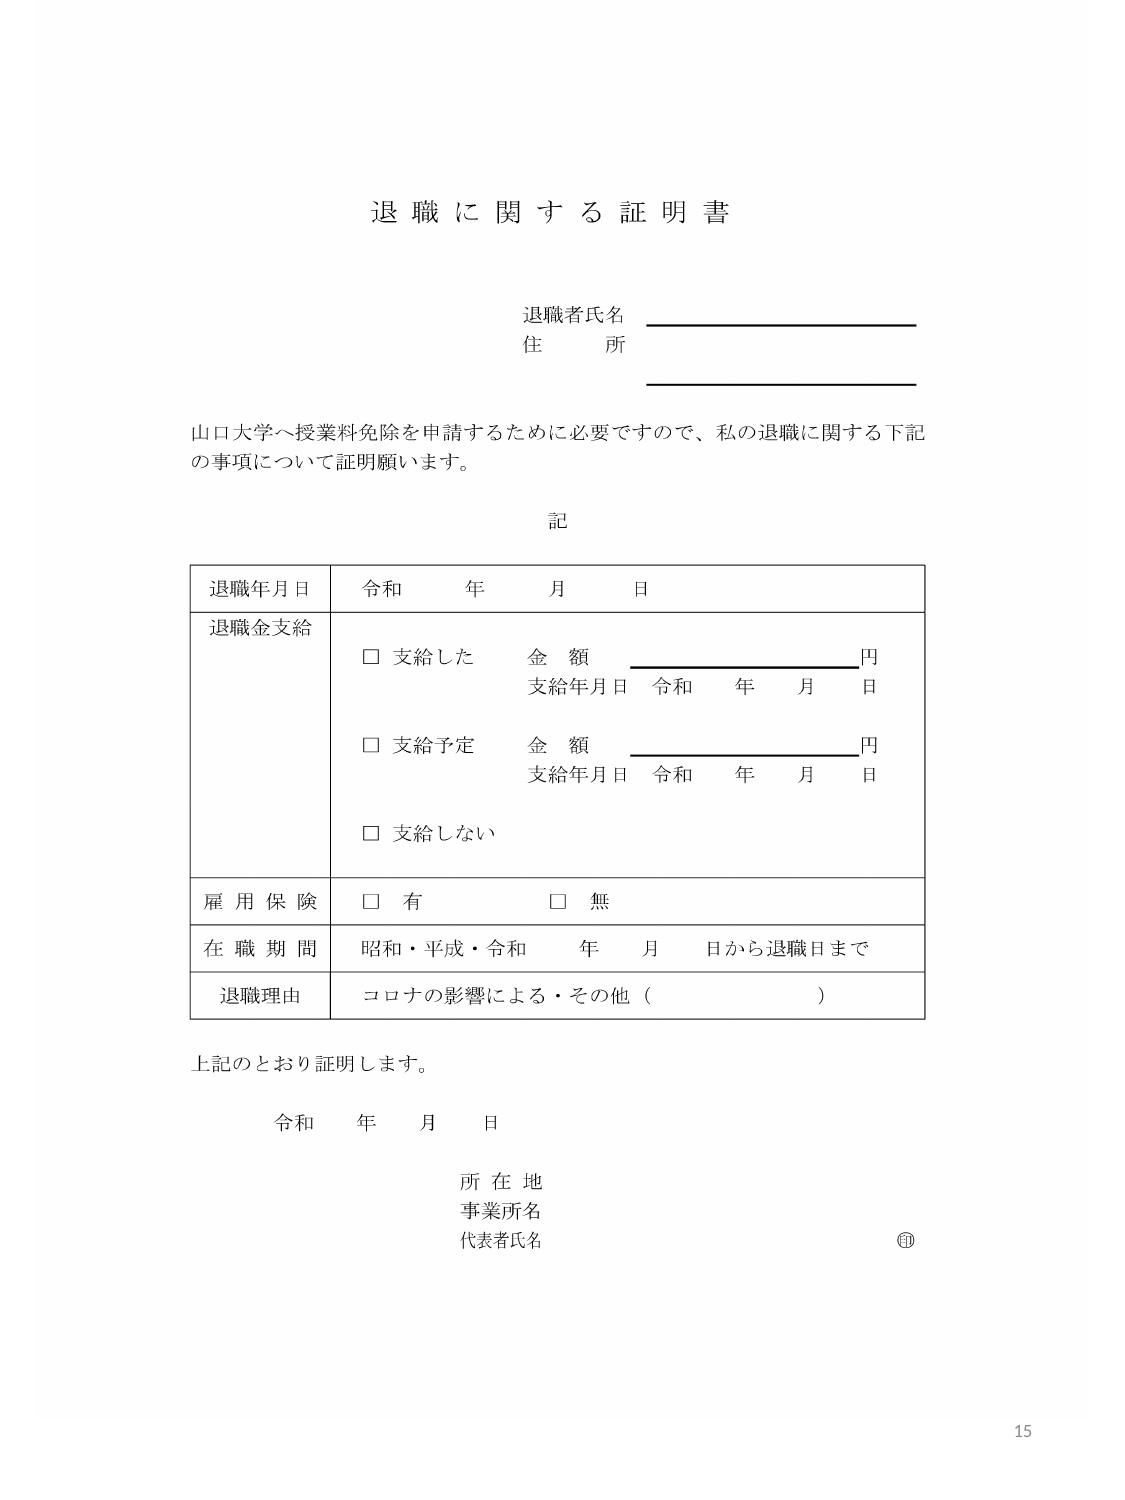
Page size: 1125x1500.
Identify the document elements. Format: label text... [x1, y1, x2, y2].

slide_number 15 [794, 1419, 1048, 1471]
picture [35, 0, 1090, 1419]
